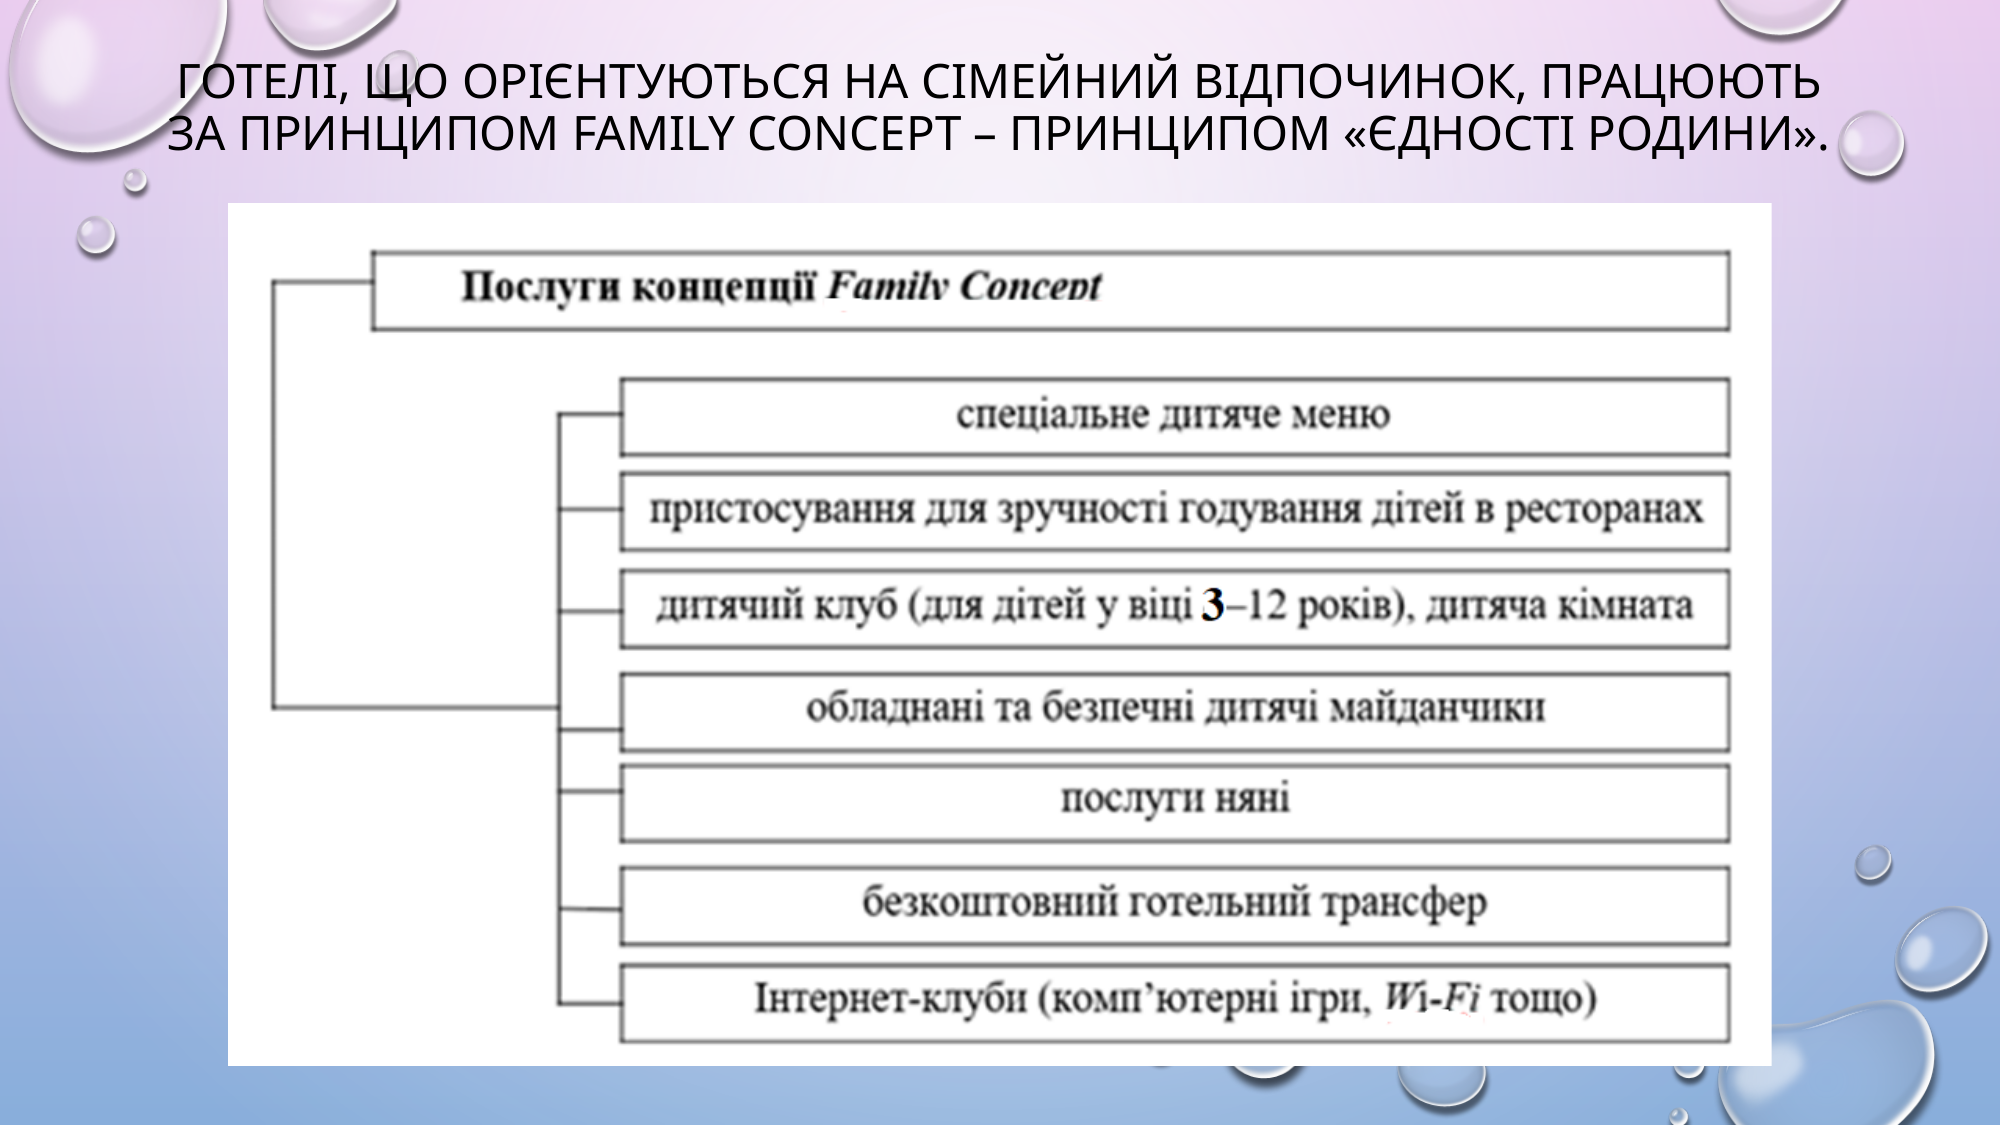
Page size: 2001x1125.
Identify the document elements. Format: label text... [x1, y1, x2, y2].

picture [0, 0, 2000, 1125]
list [227, 202, 1772, 1066]
title Готелі, що орієнтуються на сімейний відпочинок, працюють за принципом Famіly Concept – принципом «єдності родини». [149, 27, 1850, 191]
